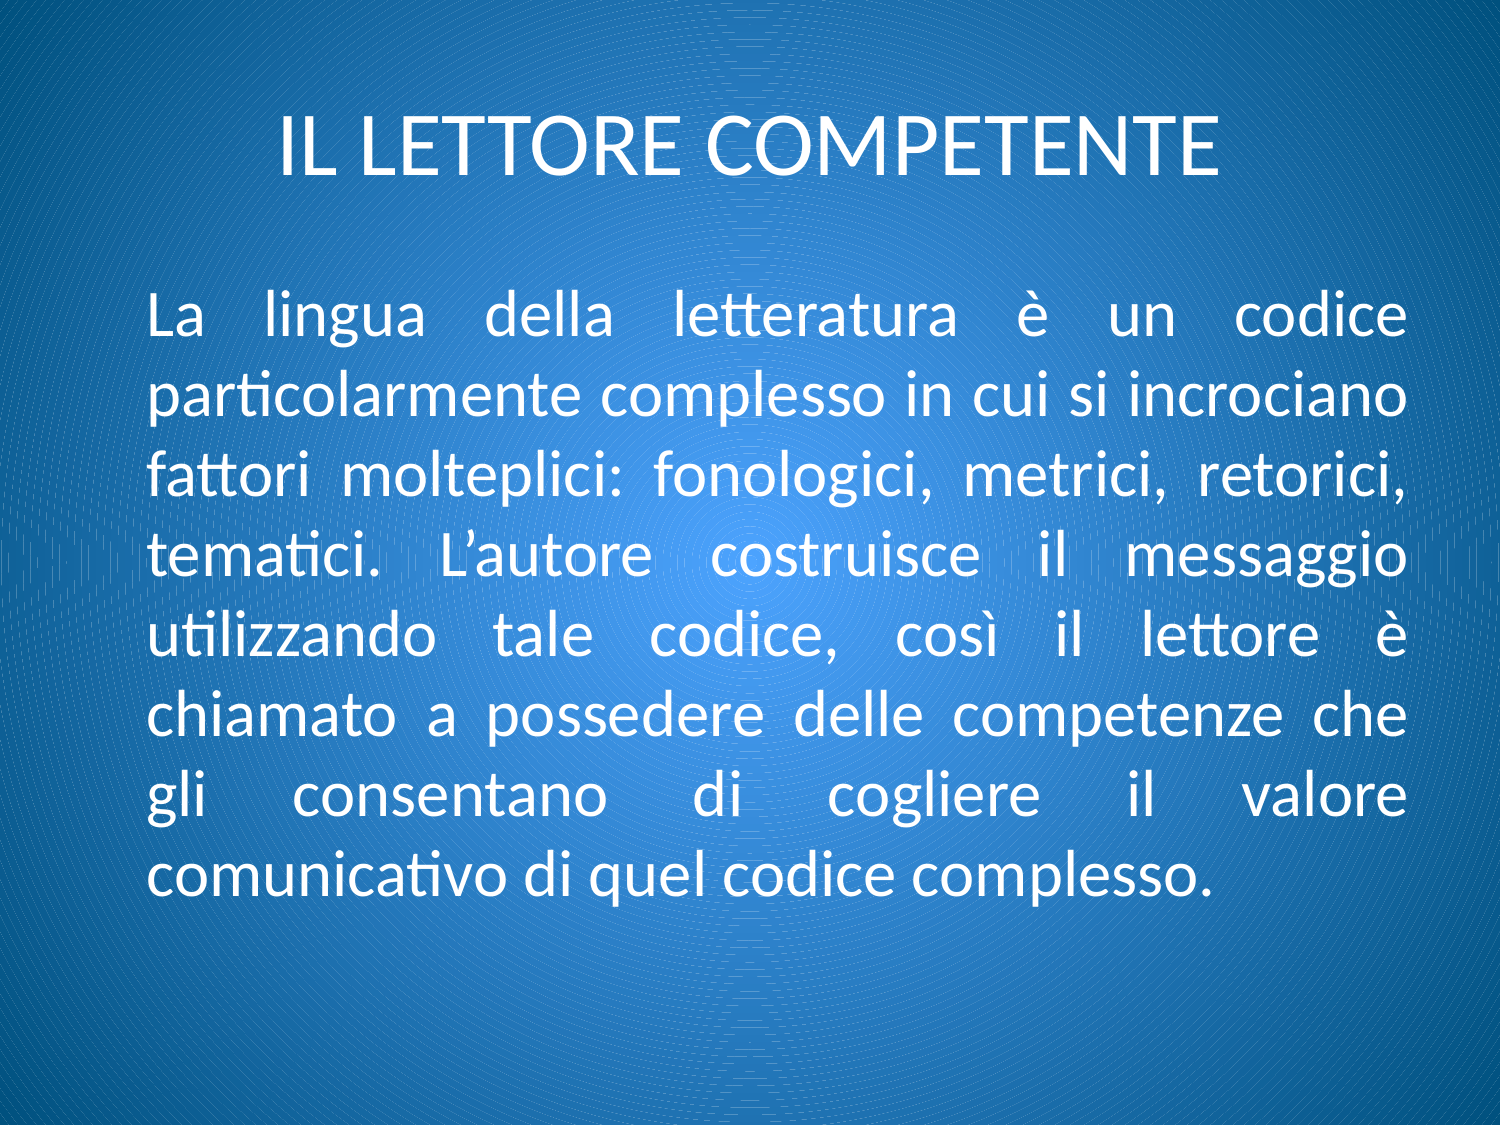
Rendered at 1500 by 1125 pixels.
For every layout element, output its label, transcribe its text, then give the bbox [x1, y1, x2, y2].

list La lingua della letteratura è un codice particolarmente complesso in cui si incrociano fattori molteplici: fonologici, metrici, retorici, tematici. L’autore costruisce il messaggio utilizzando tale codice, così il lettore è chiamato a possedere delle competenze che gli consentano di cogliere il valore comunicativo di quel codice complesso. [75, 262, 1425, 1005]
title IL LETTORE COMPETENTE [75, 45, 1425, 233]
